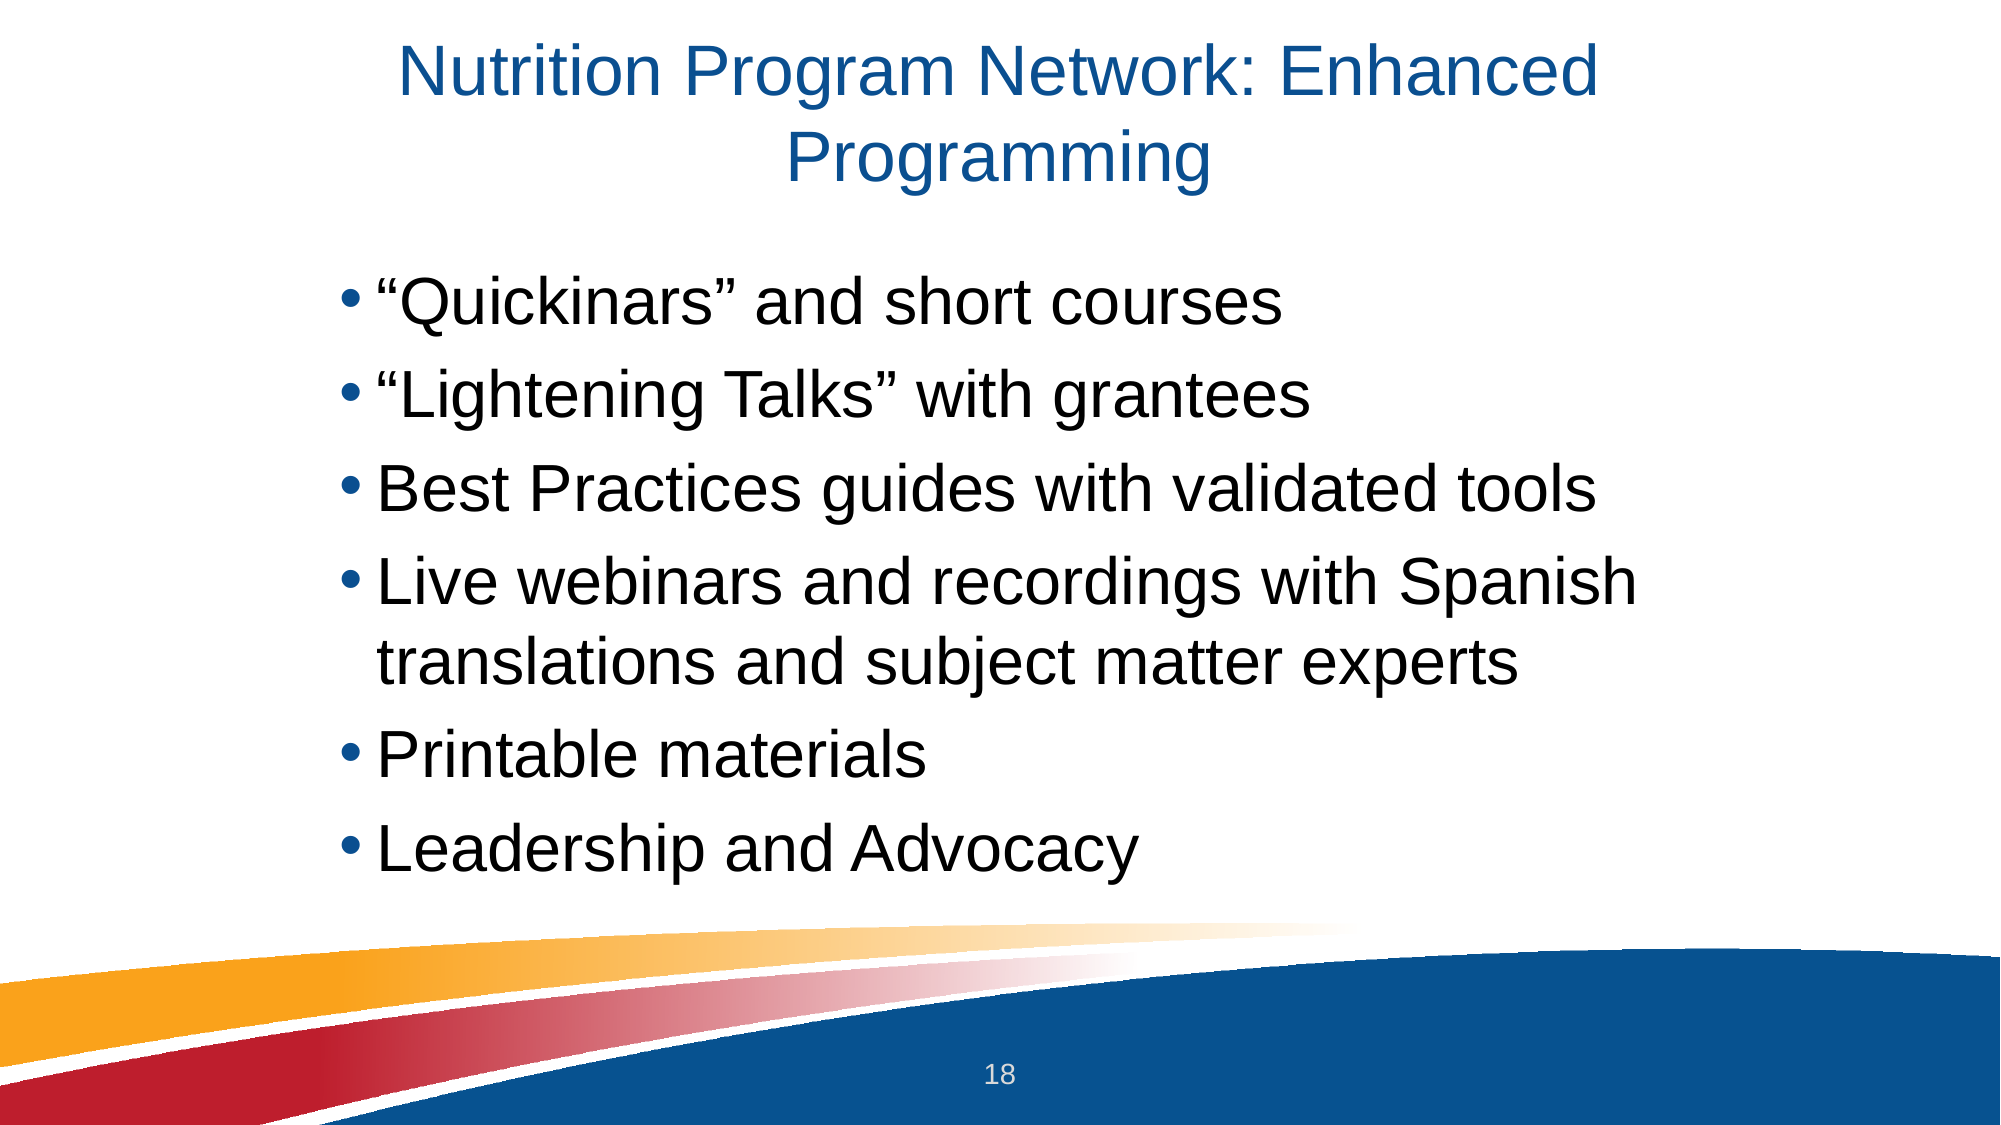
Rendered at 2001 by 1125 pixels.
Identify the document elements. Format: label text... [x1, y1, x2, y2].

list “Quickinars” and short courses “Lightening Talks” with grantees Best Practices guides with validated tools Live webinars and recordings with Spanish translations and subject matter experts Printable materials Leadership and Advocacy [324, 249, 1675, 947]
slide_number 18 [766, 1042, 1234, 1103]
title Nutrition Program Network: Enhanced Programming [324, 15, 1675, 204]
picture [0, 887, 2000, 1125]
